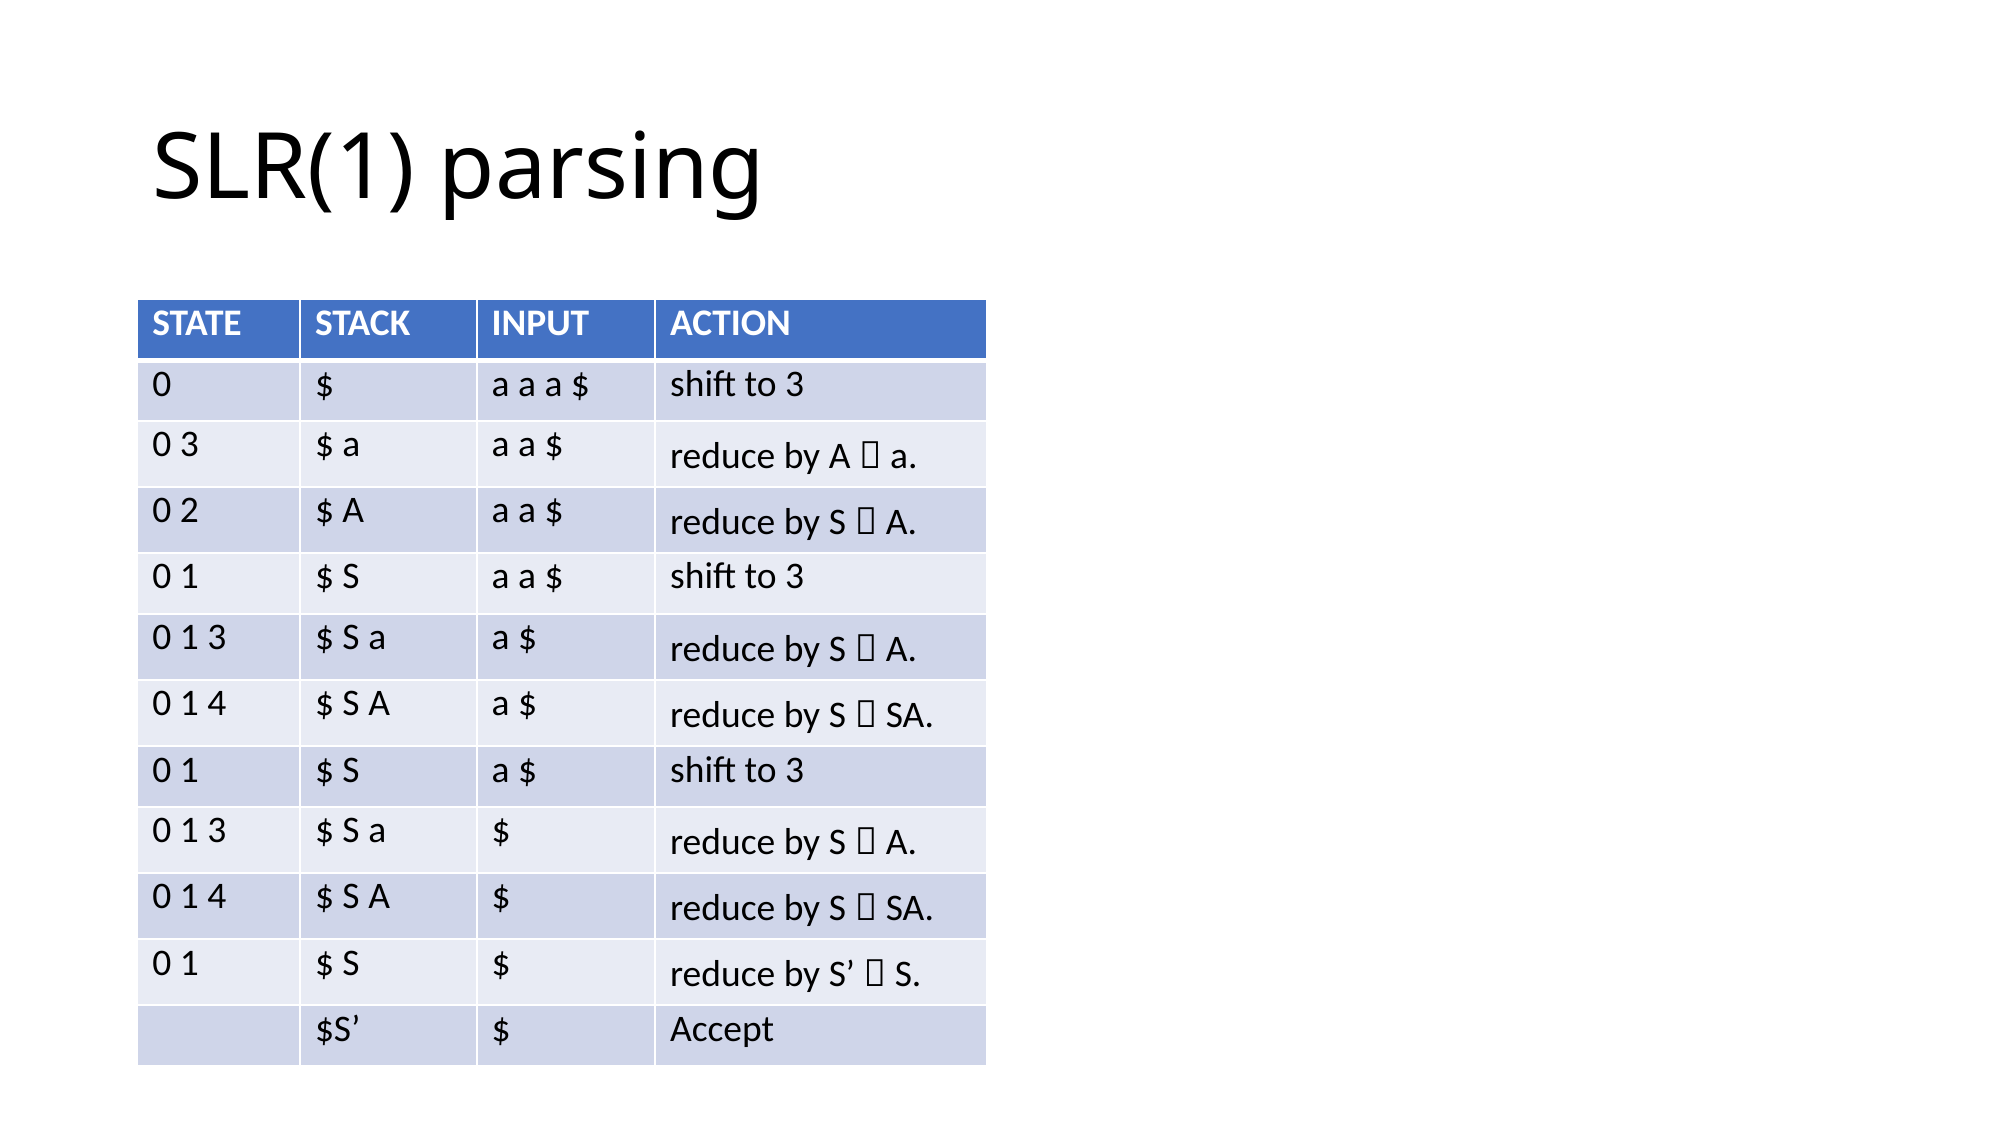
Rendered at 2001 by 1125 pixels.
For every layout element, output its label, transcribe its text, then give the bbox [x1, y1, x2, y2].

table_cell $ A [301, 488, 476, 552]
table_cell $ S [301, 554, 476, 613]
table_cell a a $ [478, 422, 654, 486]
table_cell $ S [301, 940, 476, 1004]
table_cell $ S A [301, 874, 476, 938]
table_cell reduce by S  A. [656, 808, 986, 872]
table_cell $ [478, 808, 654, 872]
title SLR(1) parsing [137, 59, 1863, 278]
table_cell reduce by S  A. [656, 615, 986, 679]
table_cell a $ [478, 615, 654, 679]
table_cell reduce by S  SA. [656, 681, 986, 745]
table_cell 0 1 [138, 554, 299, 613]
table_cell $S’ [301, 1006, 476, 1065]
table_cell a a $ [478, 554, 654, 613]
table_cell $ S [301, 747, 476, 806]
table_cell $ [478, 874, 654, 938]
table_cell reduce by S’  S. [656, 940, 986, 1004]
table_cell 0 1 4 [138, 874, 299, 938]
table_header ACTION [656, 300, 986, 358]
table_cell $ a [301, 422, 476, 486]
table_cell 0 2 [138, 488, 299, 552]
table_cell $ S a [301, 808, 476, 872]
table_cell a a a $ [478, 363, 654, 420]
table_cell 0 1 [138, 940, 299, 1004]
table_cell Accept [656, 1006, 986, 1065]
table_cell 0 [138, 363, 299, 420]
table_cell 0 1 [138, 747, 299, 806]
table_cell shift to 3 [656, 554, 986, 613]
table_cell a a $ [478, 488, 654, 552]
table_cell $ S A [301, 681, 476, 745]
table_cell 0 1 3 [138, 808, 299, 872]
table_cell 0 1 3 [138, 615, 299, 679]
table_cell reduce by A  a. [656, 422, 986, 486]
table_cell 0 3 [138, 422, 299, 486]
table_cell shift to 3 [656, 747, 986, 806]
table_cell $ S a [301, 615, 476, 679]
table_cell a $ [478, 747, 654, 806]
table_header STATE [138, 300, 299, 358]
table_cell reduce by S  A. [656, 488, 986, 552]
table_header INPUT [478, 300, 654, 358]
table_cell $ [478, 940, 654, 1004]
table_cell $ [478, 1006, 654, 1065]
table_cell reduce by S  SA. [656, 874, 986, 938]
table_header STACK [301, 300, 476, 358]
table_cell a $ [478, 681, 654, 745]
table_cell $ [301, 363, 476, 420]
table_cell 0 1 4 [138, 681, 299, 745]
table_cell shift to 3 [656, 363, 986, 420]
table_cell [138, 1006, 299, 1065]
